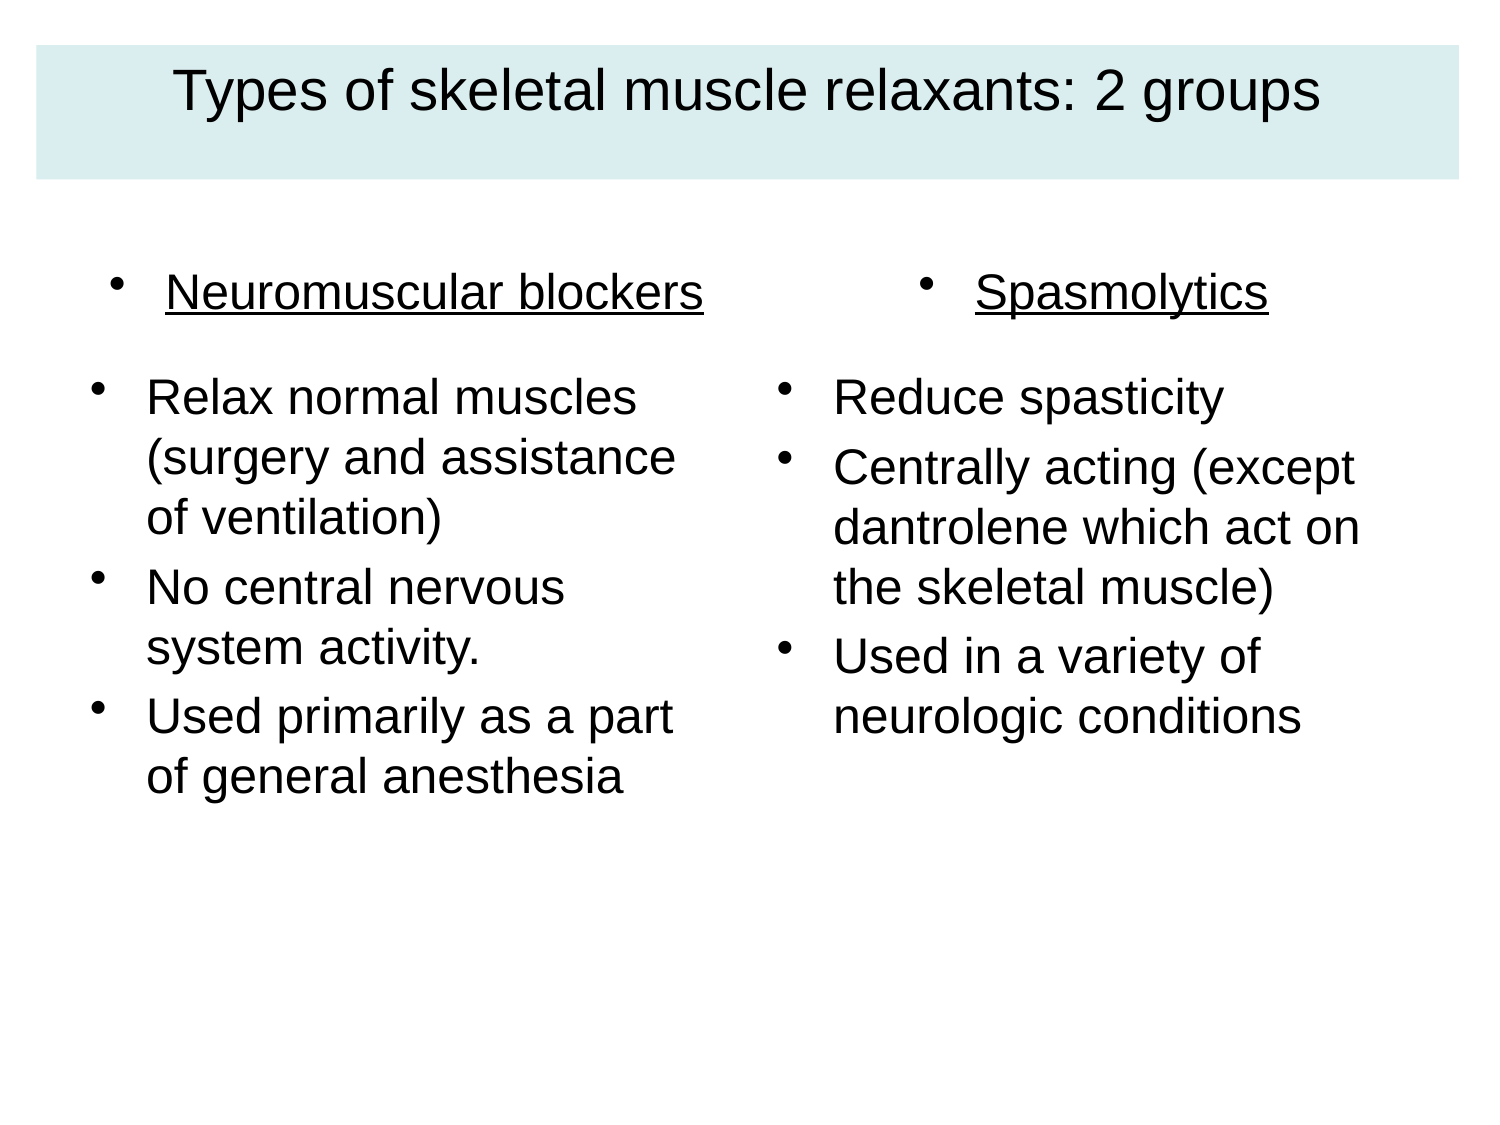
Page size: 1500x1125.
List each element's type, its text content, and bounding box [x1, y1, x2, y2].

text_box Types of skeletal muscle relaxants: 2 groups [36, 45, 1459, 180]
text_box Spasmolytics [761, 251, 1425, 356]
text_box Relax normal muscles (surgery and assistance of ventilation) No central nervous system activity. Used primarily as a part of general anesthesia [75, 356, 738, 1005]
text_box Neuromuscular blockers [75, 251, 738, 356]
text_box Reduce spasticity Centrally acting (except dantrolene which act on the skeletal muscle) Used in a variety of neurologic conditions [761, 356, 1425, 1005]
